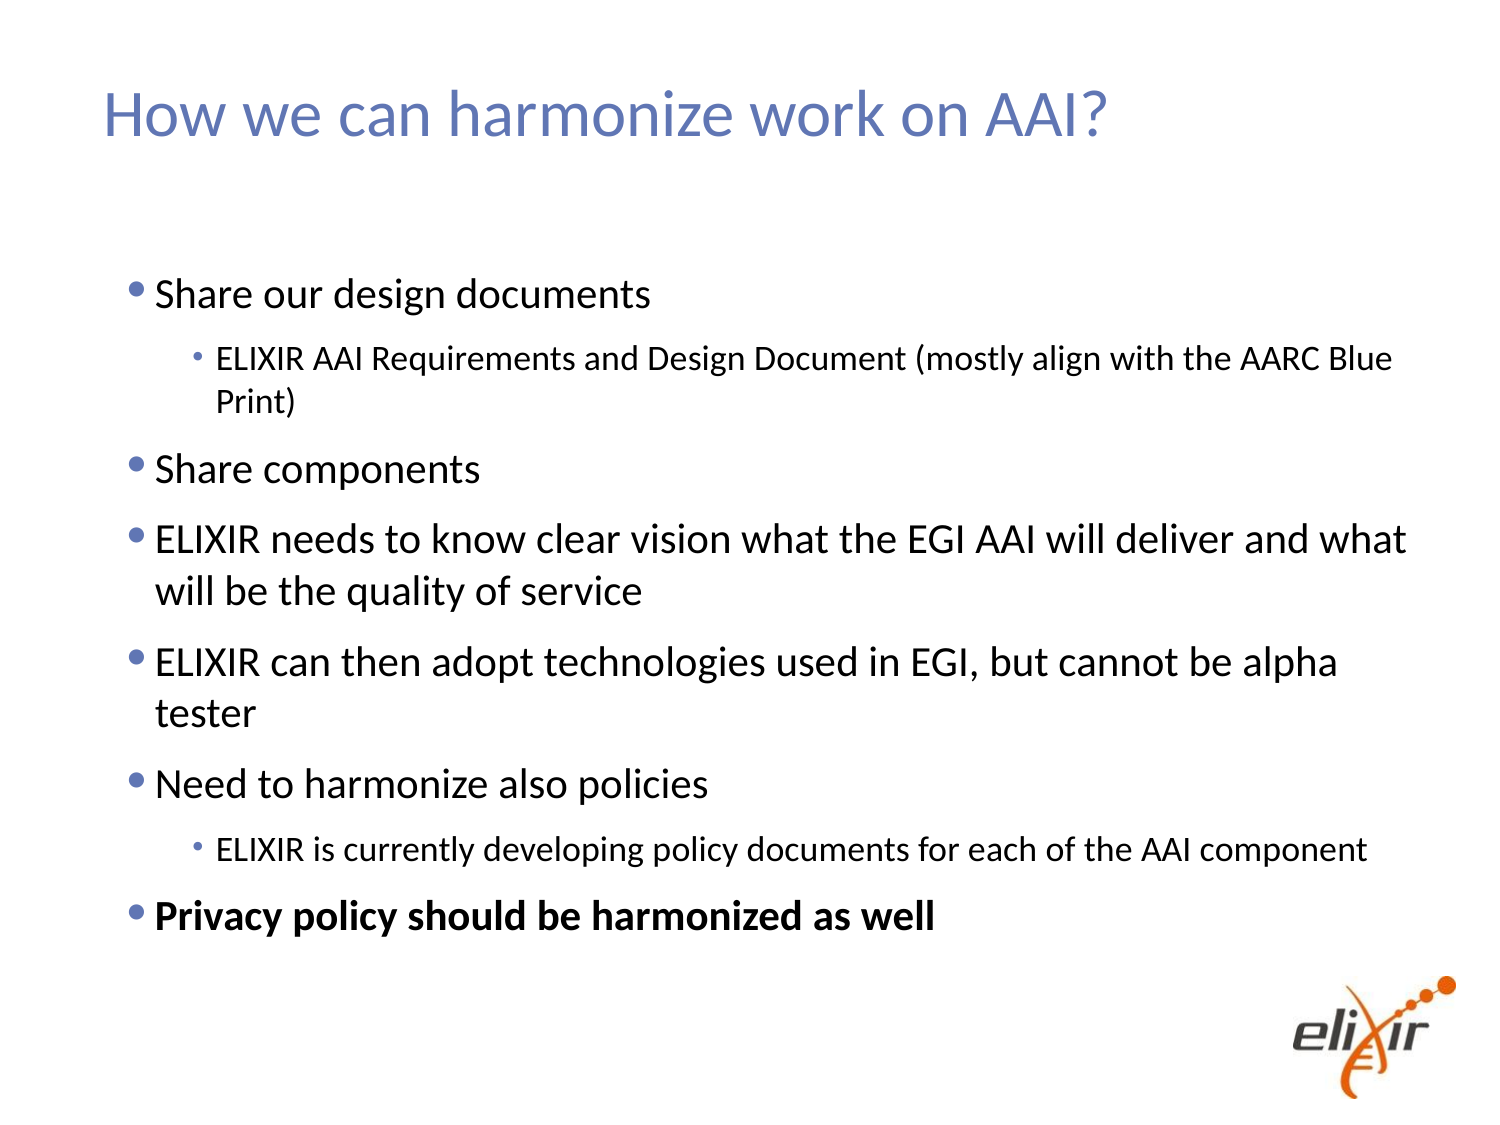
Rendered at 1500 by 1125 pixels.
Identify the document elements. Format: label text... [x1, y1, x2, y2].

title How we can harmonize work on AAI? [88, 54, 1426, 161]
list Share our design documents ELIXIR AAI Requirements and Design Document (mostly align with the AARC Blue Print) Share components ELIXIR needs to know clear vision what the EGI AAI will deliver and what will be the quality of service ELIXIR can then adopt technologies used in EGI, but cannot be alpha tester Need to harmonize also policies ELIXIR is currently developing policy documents for each of the AAI component Privacy policy should be harmonized as well [87, 250, 1425, 965]
picture [1293, 976, 1456, 1099]
